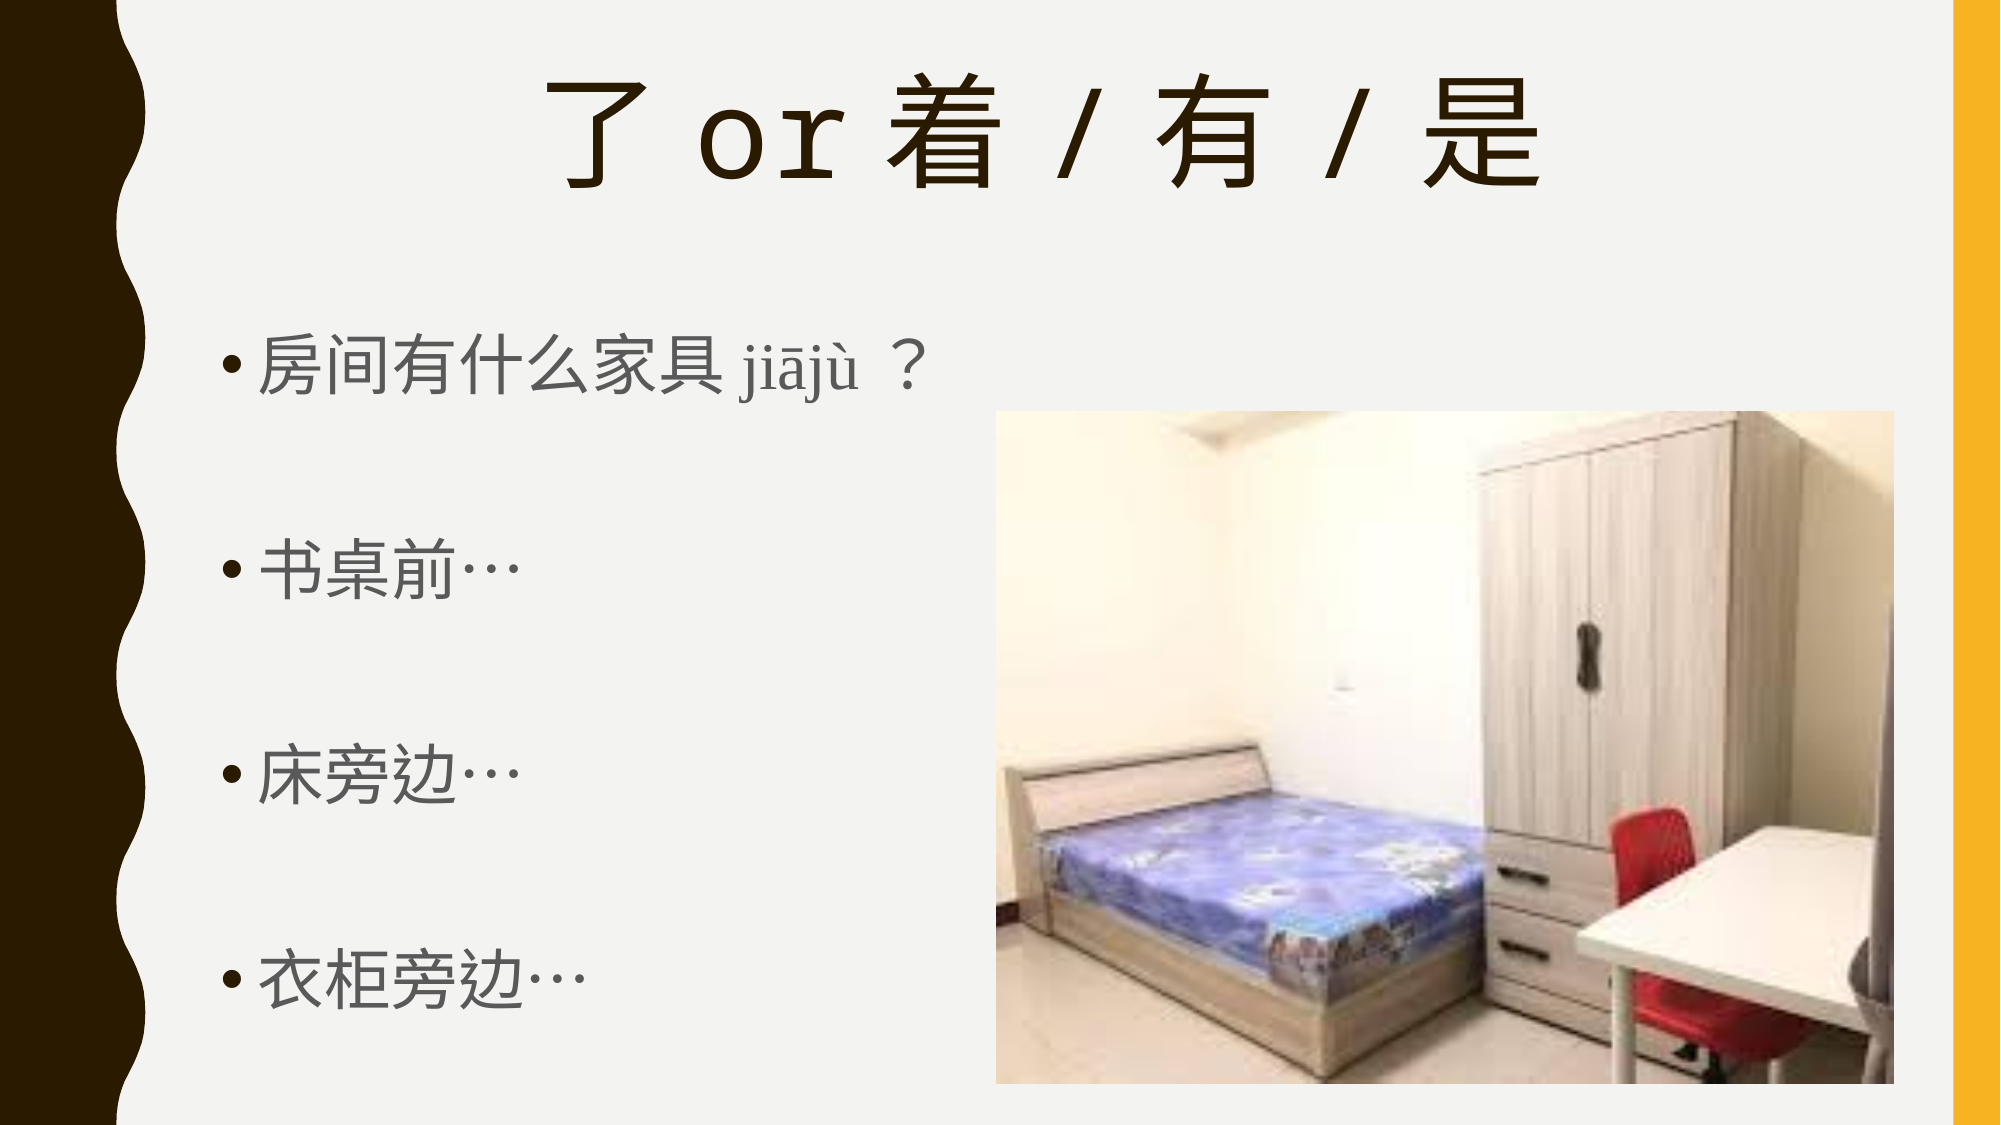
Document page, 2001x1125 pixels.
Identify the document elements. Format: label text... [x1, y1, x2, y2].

picture [996, 411, 1894, 1084]
list 房间有什么家具jiājù？ 书桌前… 床旁边… 衣柜旁边… [205, 307, 1875, 1071]
title 了or着/有/是 [205, 62, 1875, 307]
